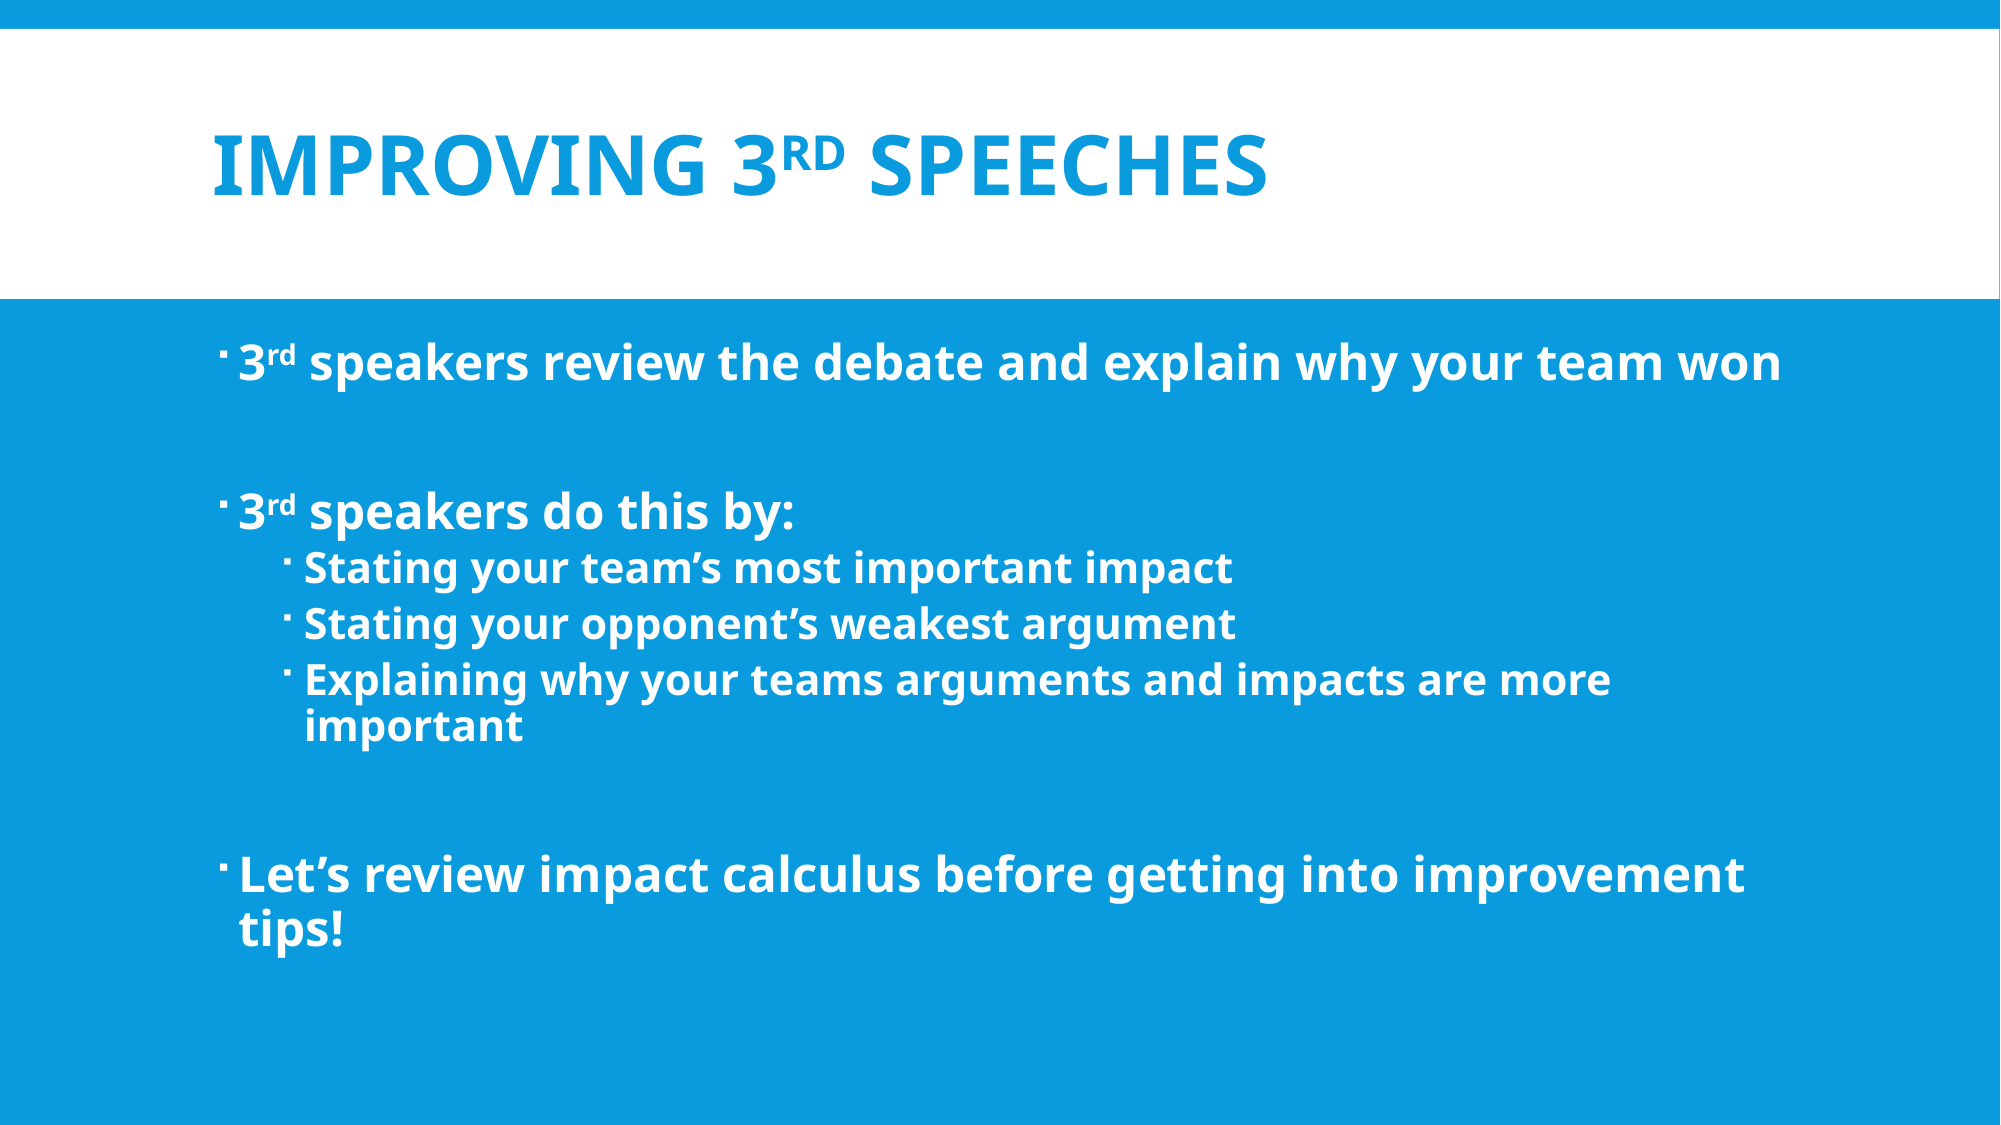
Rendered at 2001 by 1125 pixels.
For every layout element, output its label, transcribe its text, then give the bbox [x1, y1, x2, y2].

title Improving 3rd Speeches [197, 46, 1803, 295]
list 3rd speakers review the debate and explain why your team won 3rd speakers do this by: Stating your team’s most important impact Stating your opponent’s weakest argument Explaining why your teams arguments and impacts are more important Let’s review impact calculus before getting into improvement tips! [197, 329, 1803, 1020]
